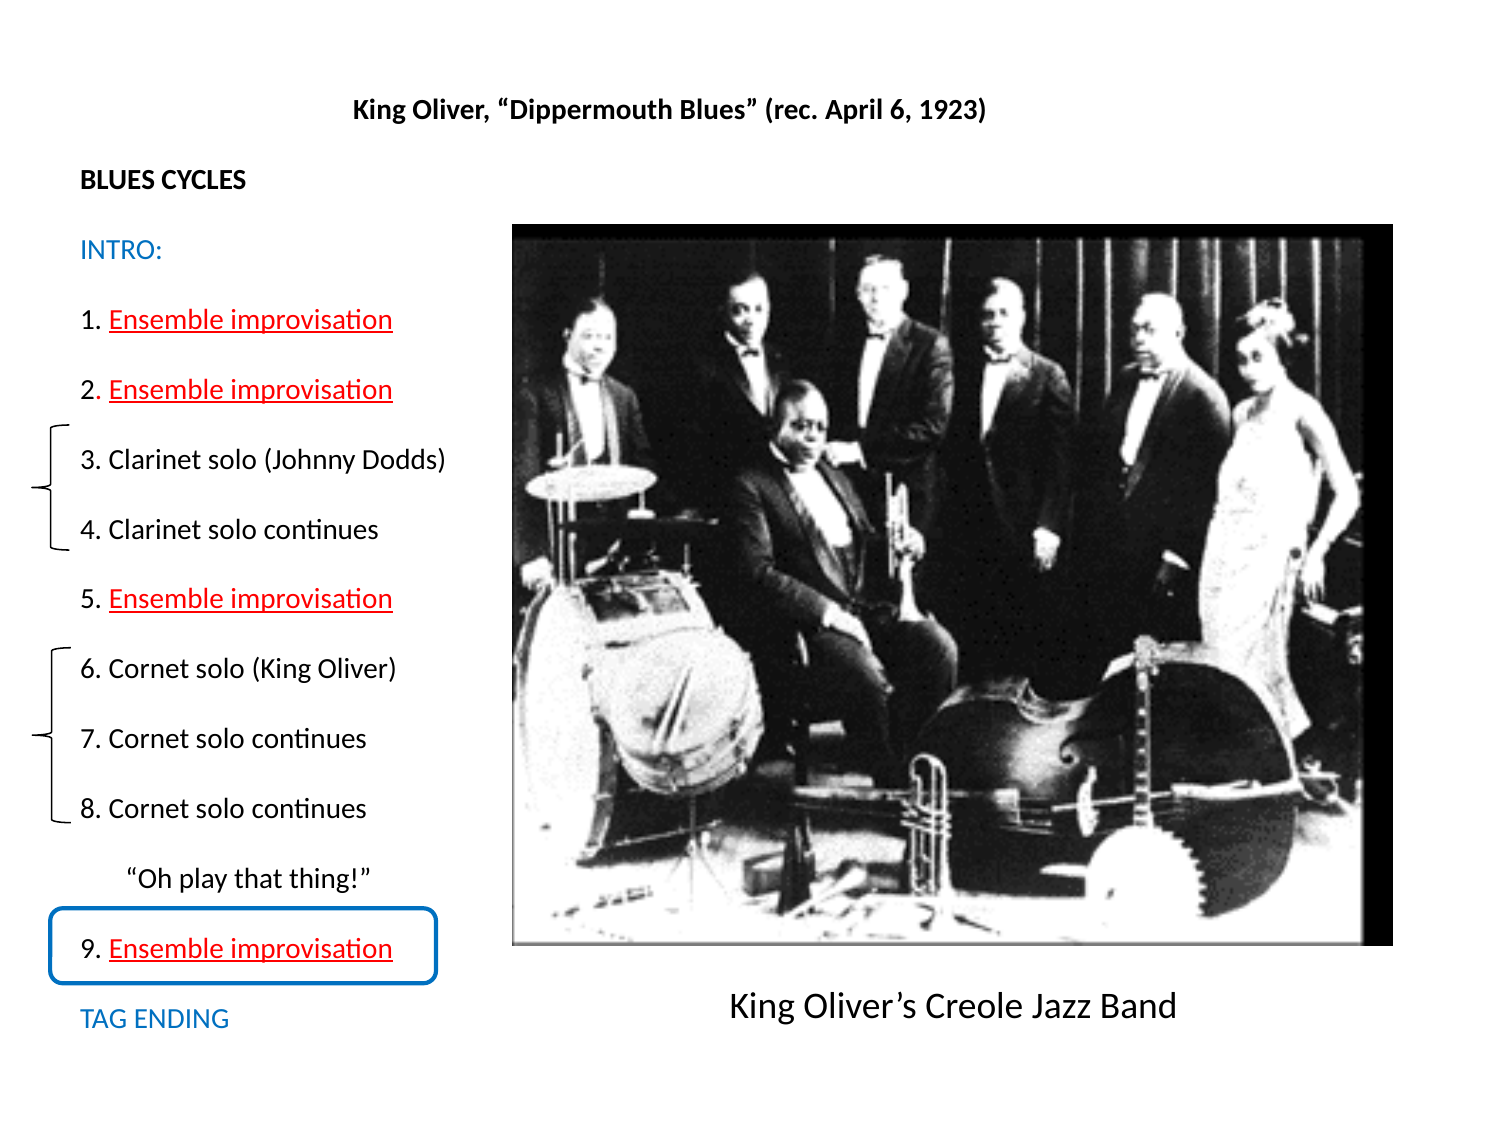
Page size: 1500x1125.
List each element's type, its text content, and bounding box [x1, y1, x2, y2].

text_box [31, 646, 71, 824]
text_box King Oliver’s Creole Jazz Band [714, 973, 1253, 1034]
text_box [31, 424, 70, 551]
text_box King Oliver, “Dippermouth Blues” (rec. April 6, 1923) BLUES CYCLES INTRO: 1. Ensemble improvisation 2. Ensemble improvisation 3. Clarinet solo (Johnny Dodds) 4. Clarinet solo continues 5. Ensemble improvisation 6. Cornet solo (King Oliver) 7. Cornet solo continues 8. Cornet solo continues “Oh play that thing!” 9. Ensemble improvisation TAG ENDING [65, 83, 1163, 1077]
picture [512, 224, 1393, 946]
text_box [48, 906, 439, 986]
